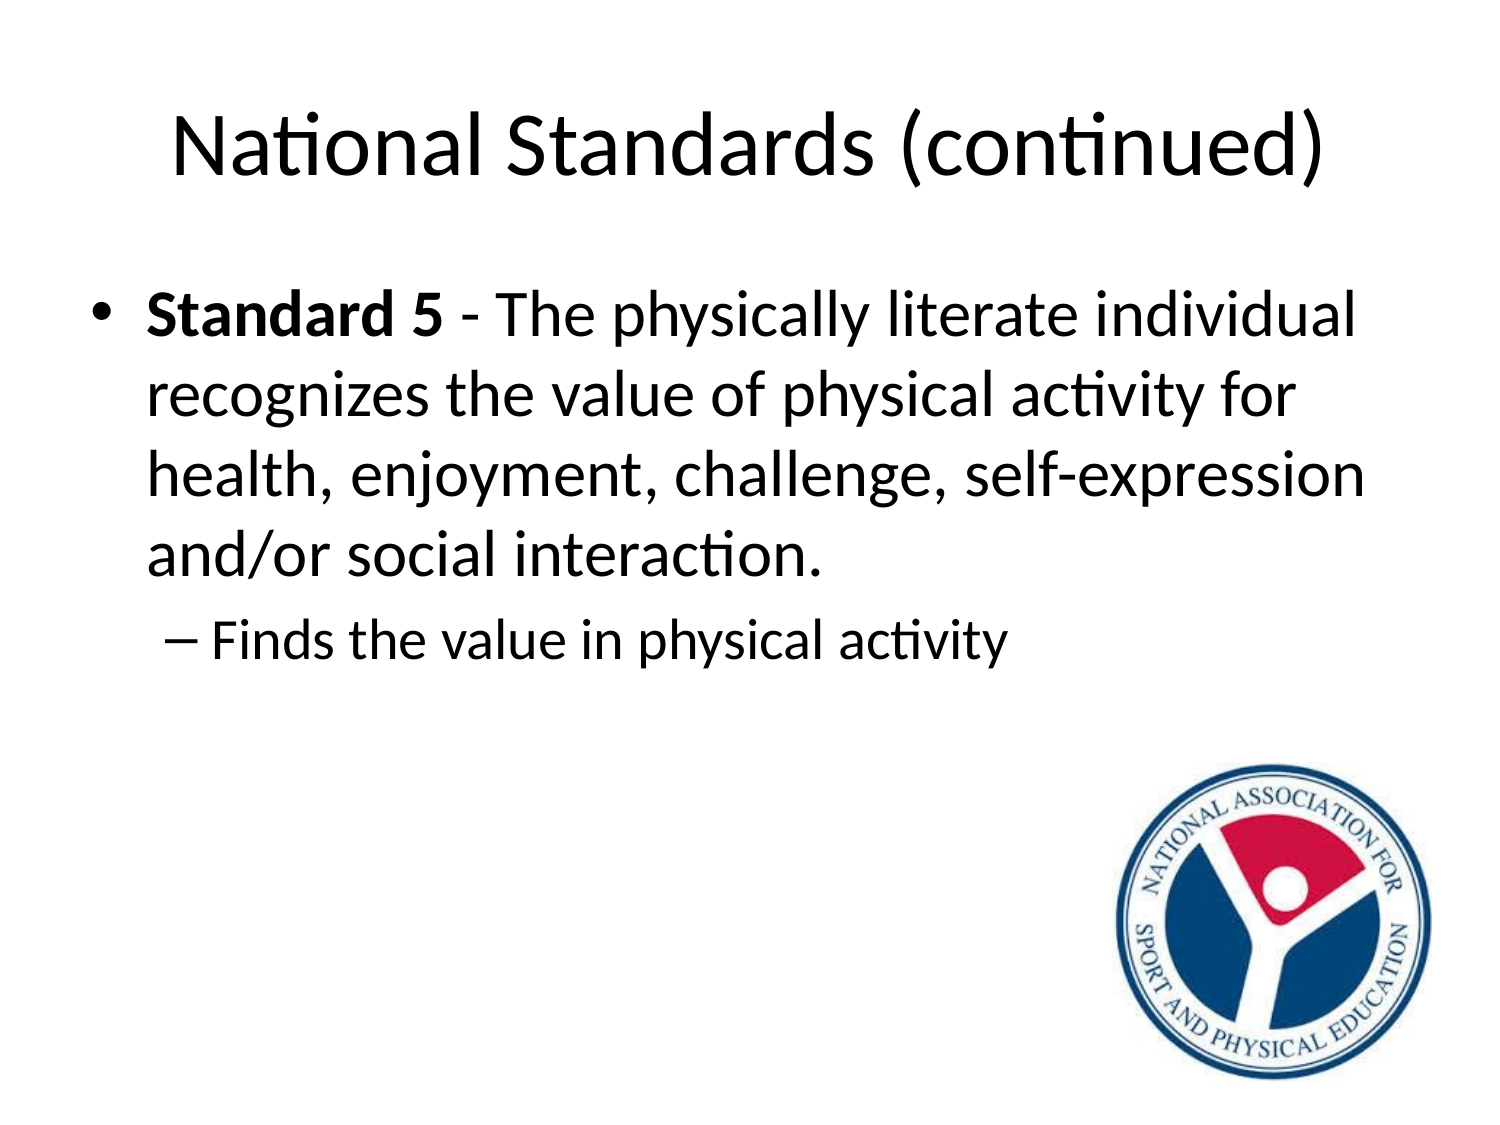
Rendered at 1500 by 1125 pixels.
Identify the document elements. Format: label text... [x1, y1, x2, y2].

picture [1112, 762, 1432, 1082]
list Standard 5 - The physically literate individual recognizes the value of physical activity for health, enjoyment, challenge, self-expression and/or social interaction. Finds the value in physical activity [75, 262, 1425, 1005]
title National Standards (continued) [75, 45, 1425, 233]
